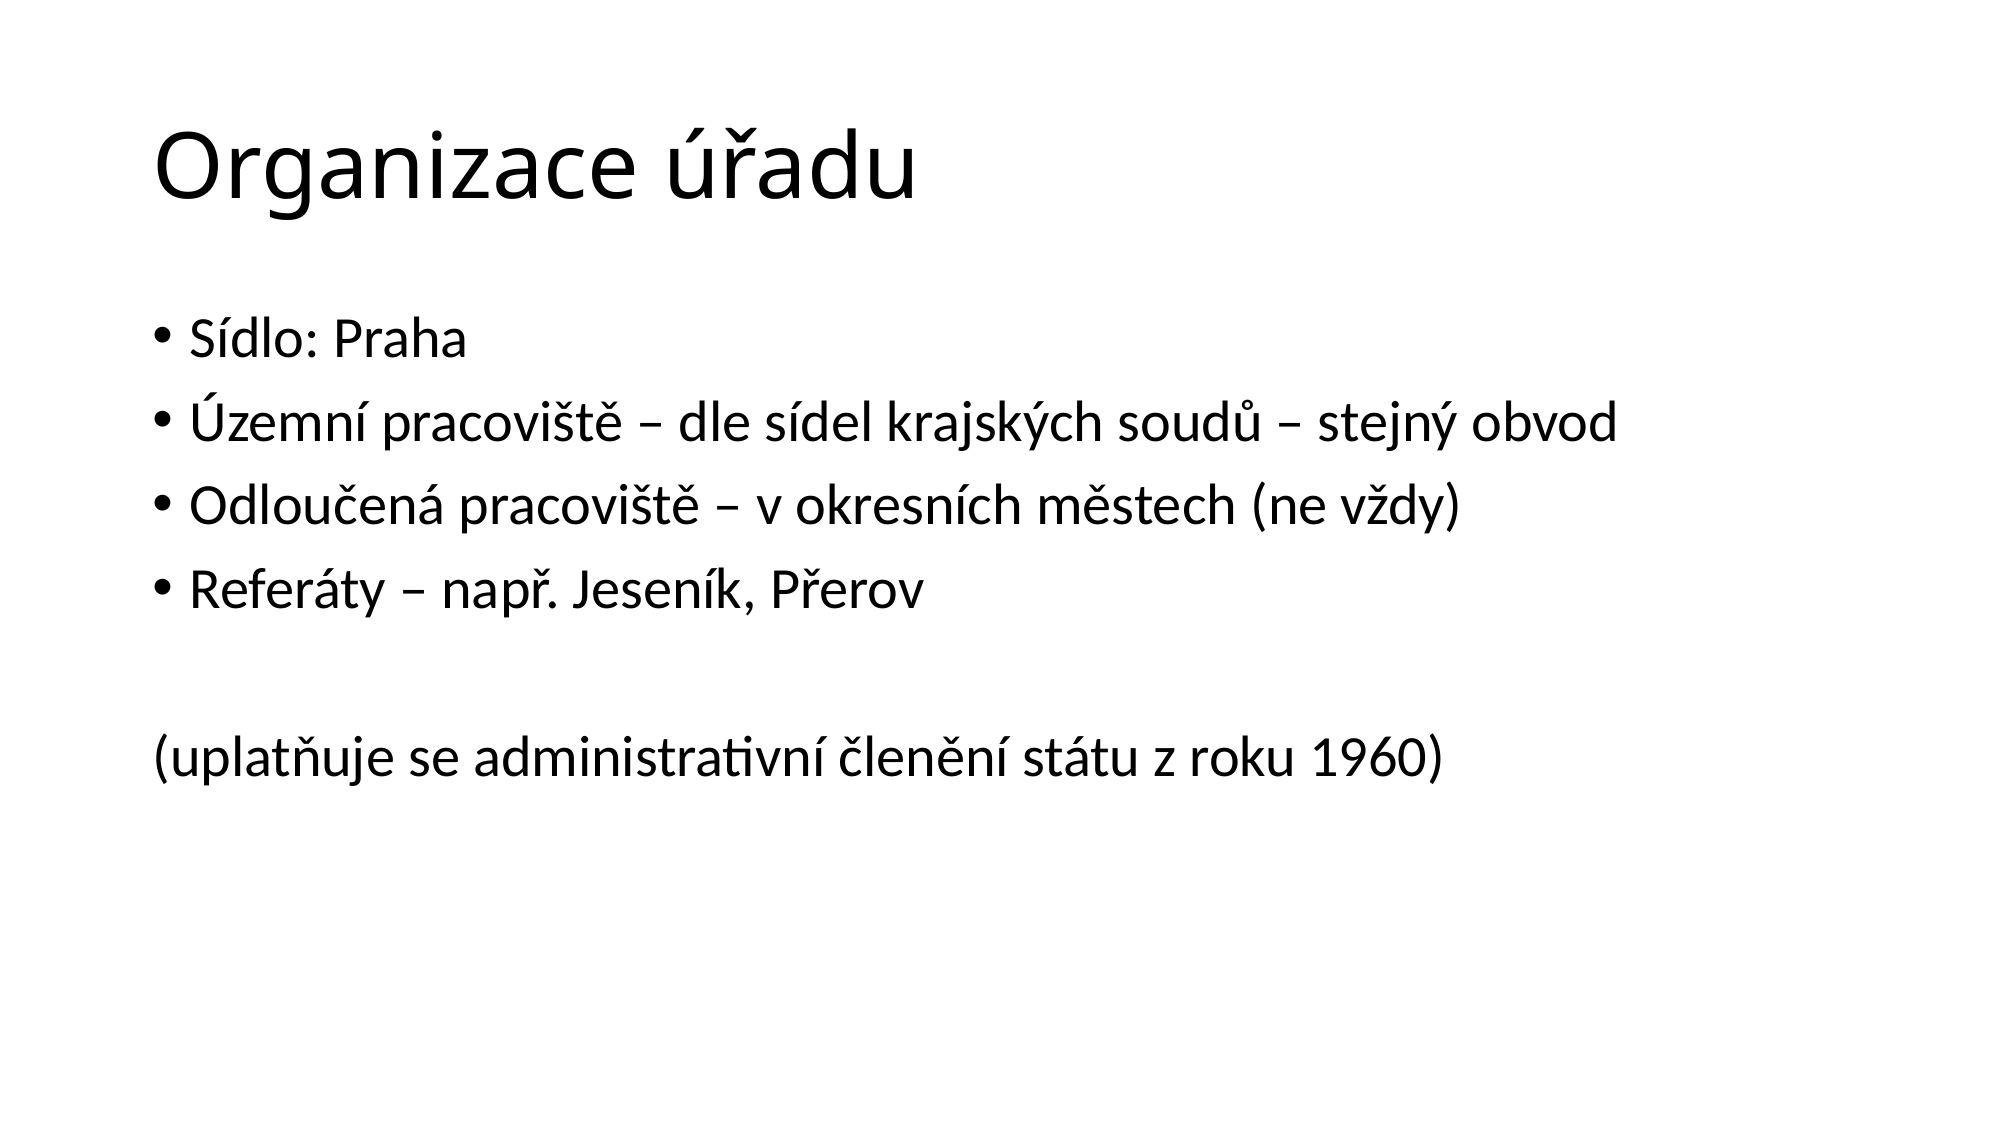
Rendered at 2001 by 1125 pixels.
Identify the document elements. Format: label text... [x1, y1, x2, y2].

list Sídlo: Praha Územní pracoviště – dle sídel krajských soudů – stejný obvod Odloučená pracoviště – v okresních městech (ne vždy) Referáty – např. Jeseník, Přerov (uplatňuje se administrativní členění státu z roku 1960) [137, 299, 1863, 1014]
title Organizace úřadu [137, 59, 1863, 278]
